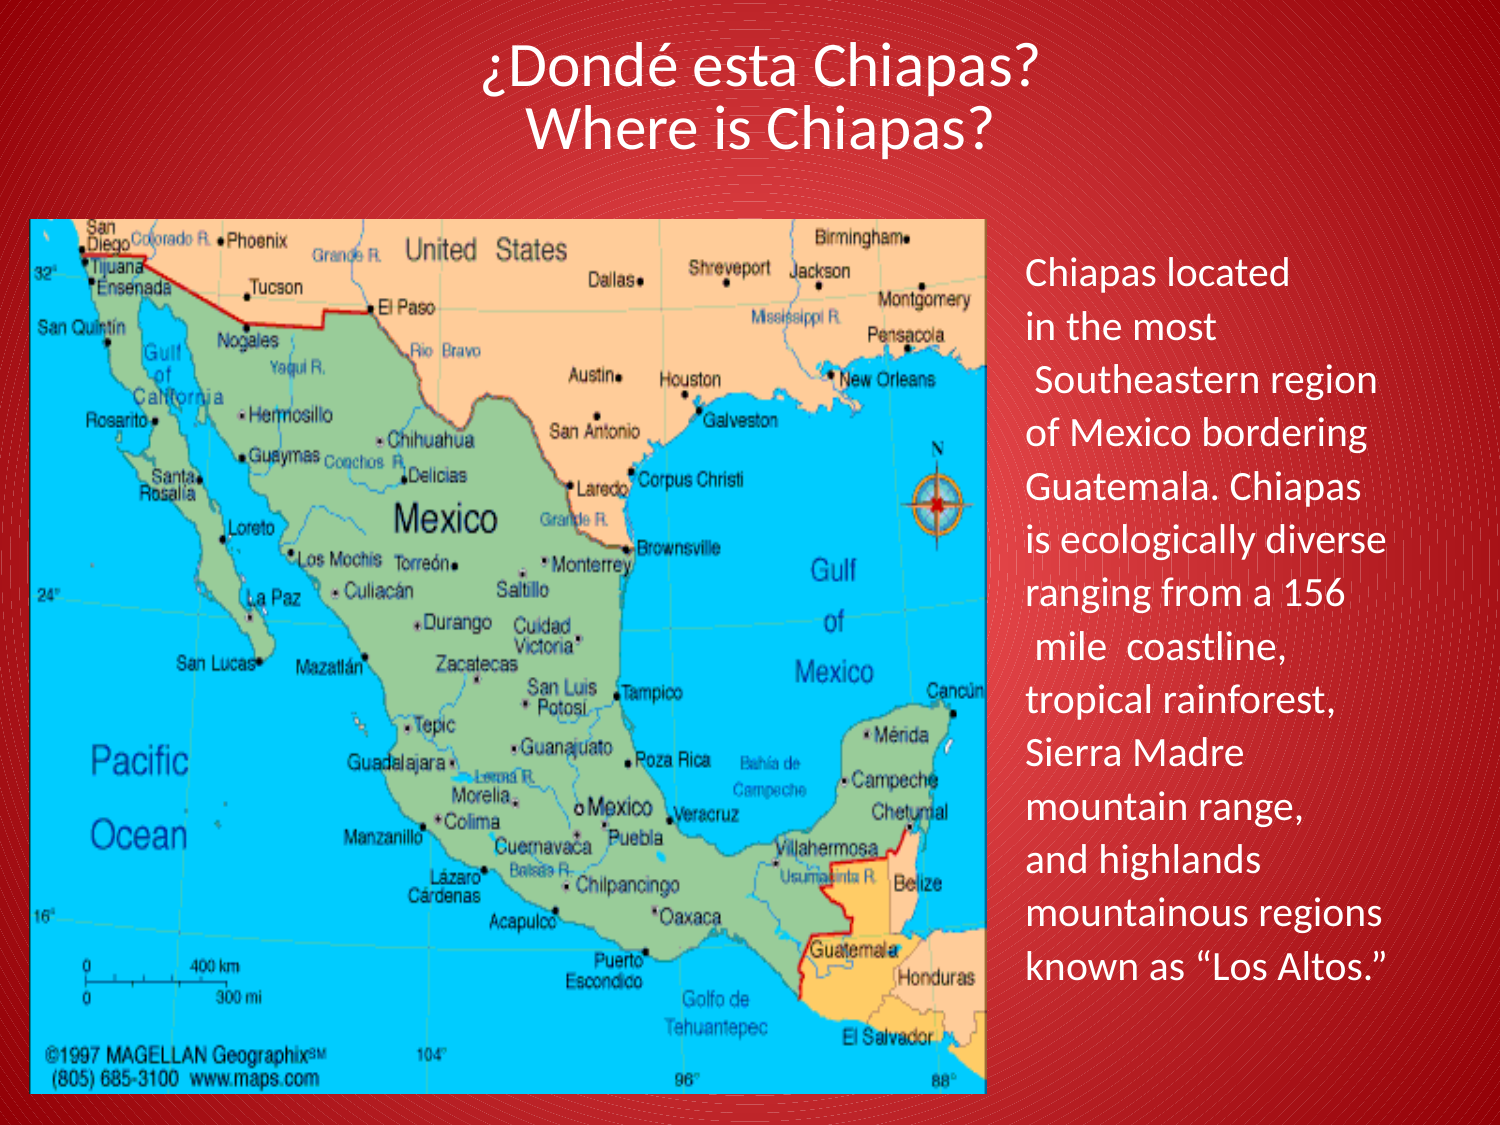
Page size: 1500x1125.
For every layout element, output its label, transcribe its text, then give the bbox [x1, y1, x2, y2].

title ¿Dondé esta Chiapas? Where is Chiapas? [75, 31, 1447, 173]
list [29, 219, 987, 1095]
list Chiapas located in the most Southeastern region of Mexico bordering Guatemala. Chiapas is ecologically diverse ranging from a 156 mile coastline, tropical rainforest, Sierra Madre mountain range, and highlands mountainous regions known as “Los Altos.” [1009, 243, 1471, 1083]
